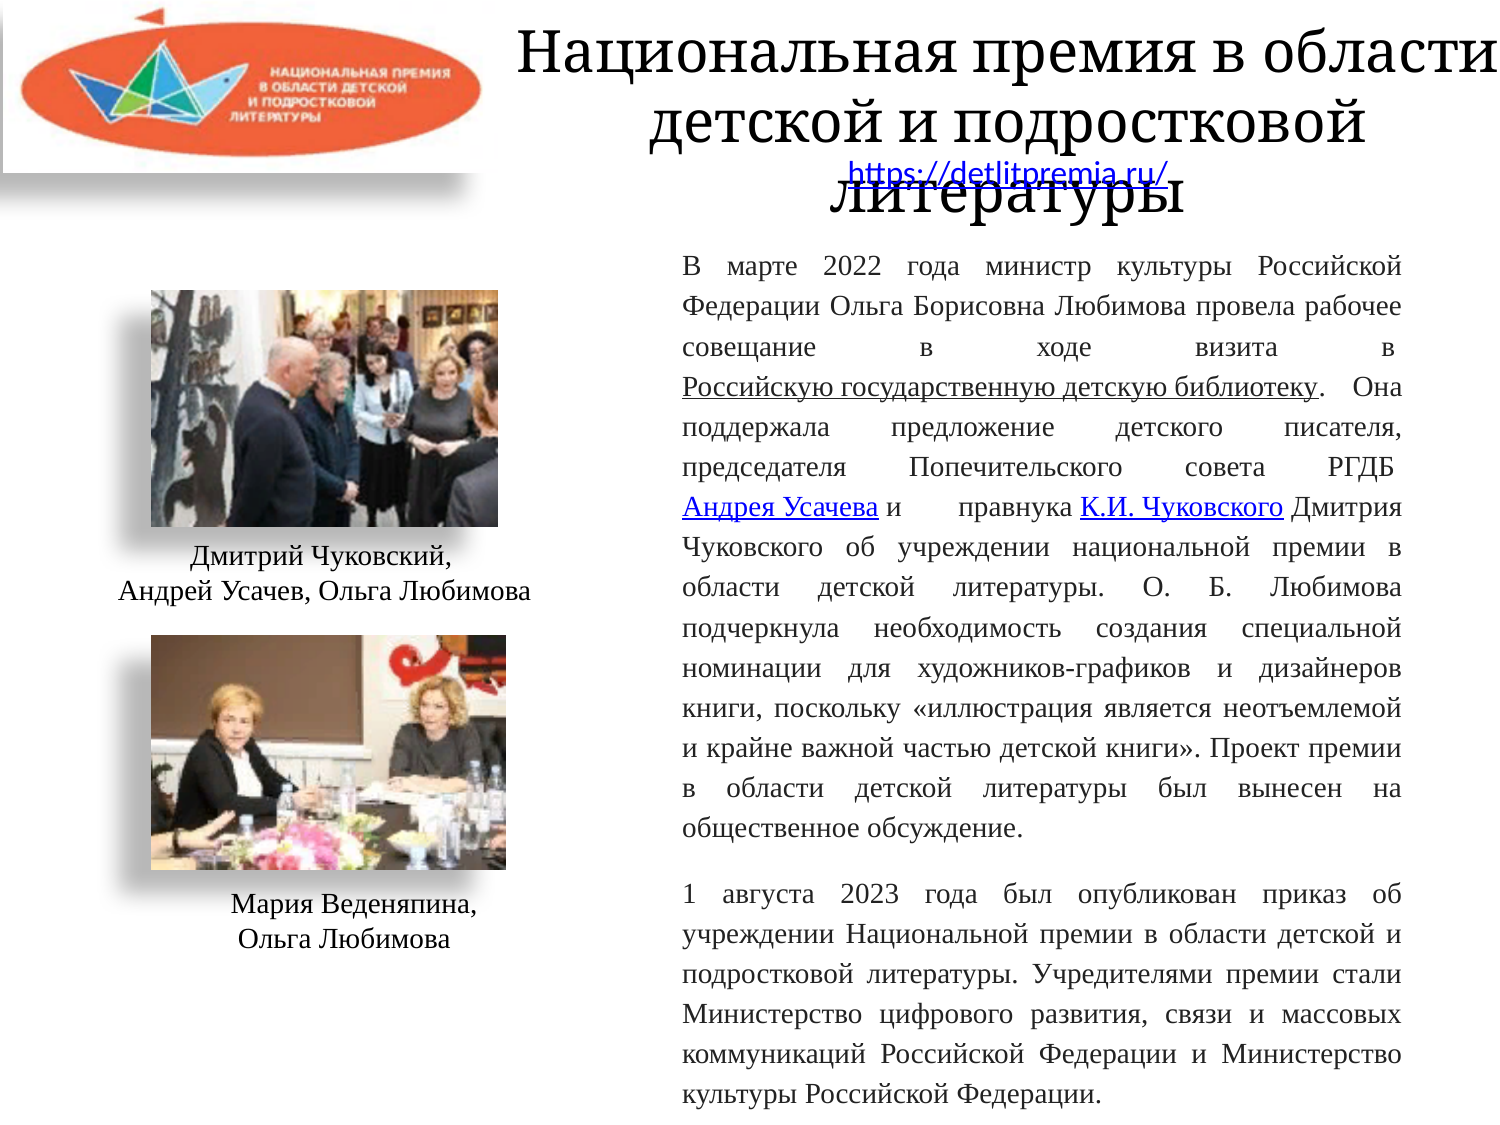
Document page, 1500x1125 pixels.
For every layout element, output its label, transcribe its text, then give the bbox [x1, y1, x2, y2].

text_box В марте 2022 года министр культуры Российской Федерации Ольга Борисовна Любимова провела рабочее совещание в ходе визита в Российскую государственную детскую библиотеку. Она поддержала предложение детского писателя, председателя Попечительского совета РГДБ Андрея Усачева и правнука К.И. Чуковского Дмитрия Чуковского об учреждении национальной премии в области детской литературы. О. Б. Любимова подчеркнула необходимость создания специальной номинации для художников-графиков и дизайнеров книги, поскольку «иллюстрация является неотъемлемой и крайне важной частью детской книги». Проект премии в области детской литературы был вынесен на общественное обсуждение. 1 августа 2023 года был опубликован приказ об учреждении Национальной премии в области детской и подростковой литературы. Учредителями премии стали Министерство цифрового развития, связи и массовых коммуникаций Российской Федерации и Министерство культуры Российской Федерации. [667, 233, 1418, 1117]
text_box Национальная премия в области детской и подростковой литературы [497, 6, 1500, 232]
text_box https://detlitpremia.ru/ [832, 144, 1183, 244]
text_box Дмитрий Чуковский, Андрей Усачев, Ольга Любимова [73, 529, 577, 614]
picture [2, 0, 498, 173]
picture [151, 290, 498, 528]
picture [151, 635, 507, 870]
text_box Мария Веденяпина, Ольга Любимова [215, 877, 493, 963]
